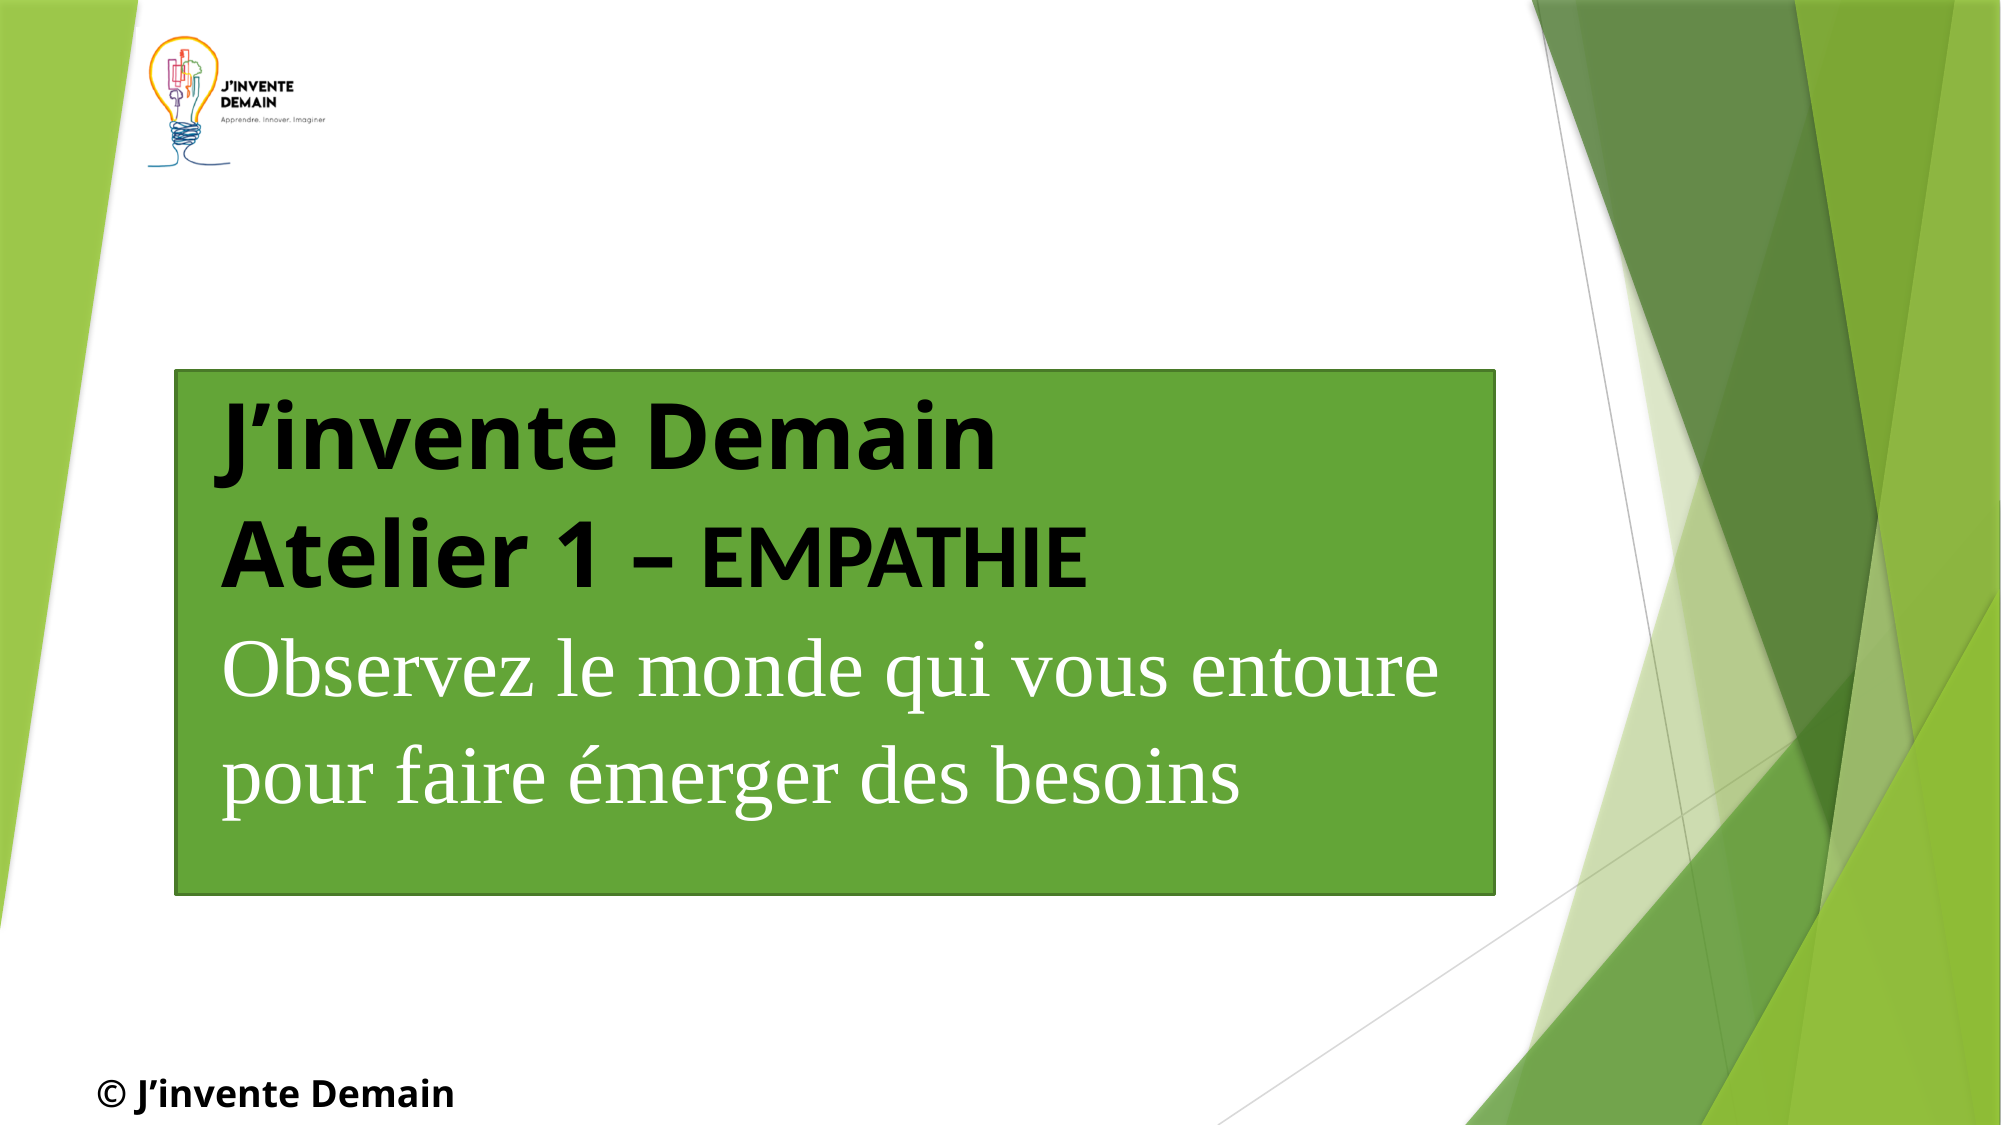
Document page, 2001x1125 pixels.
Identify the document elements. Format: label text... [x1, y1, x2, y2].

text_box J’invente Demain Atelier 1 – EMPATHIE Observez le monde qui vous entoure pour faire émerger des besoins [206, 370, 1463, 937]
text_box [174, 369, 1496, 896]
picture [136, 26, 355, 177]
text_box © J’invente Demain [81, 1062, 666, 1123]
